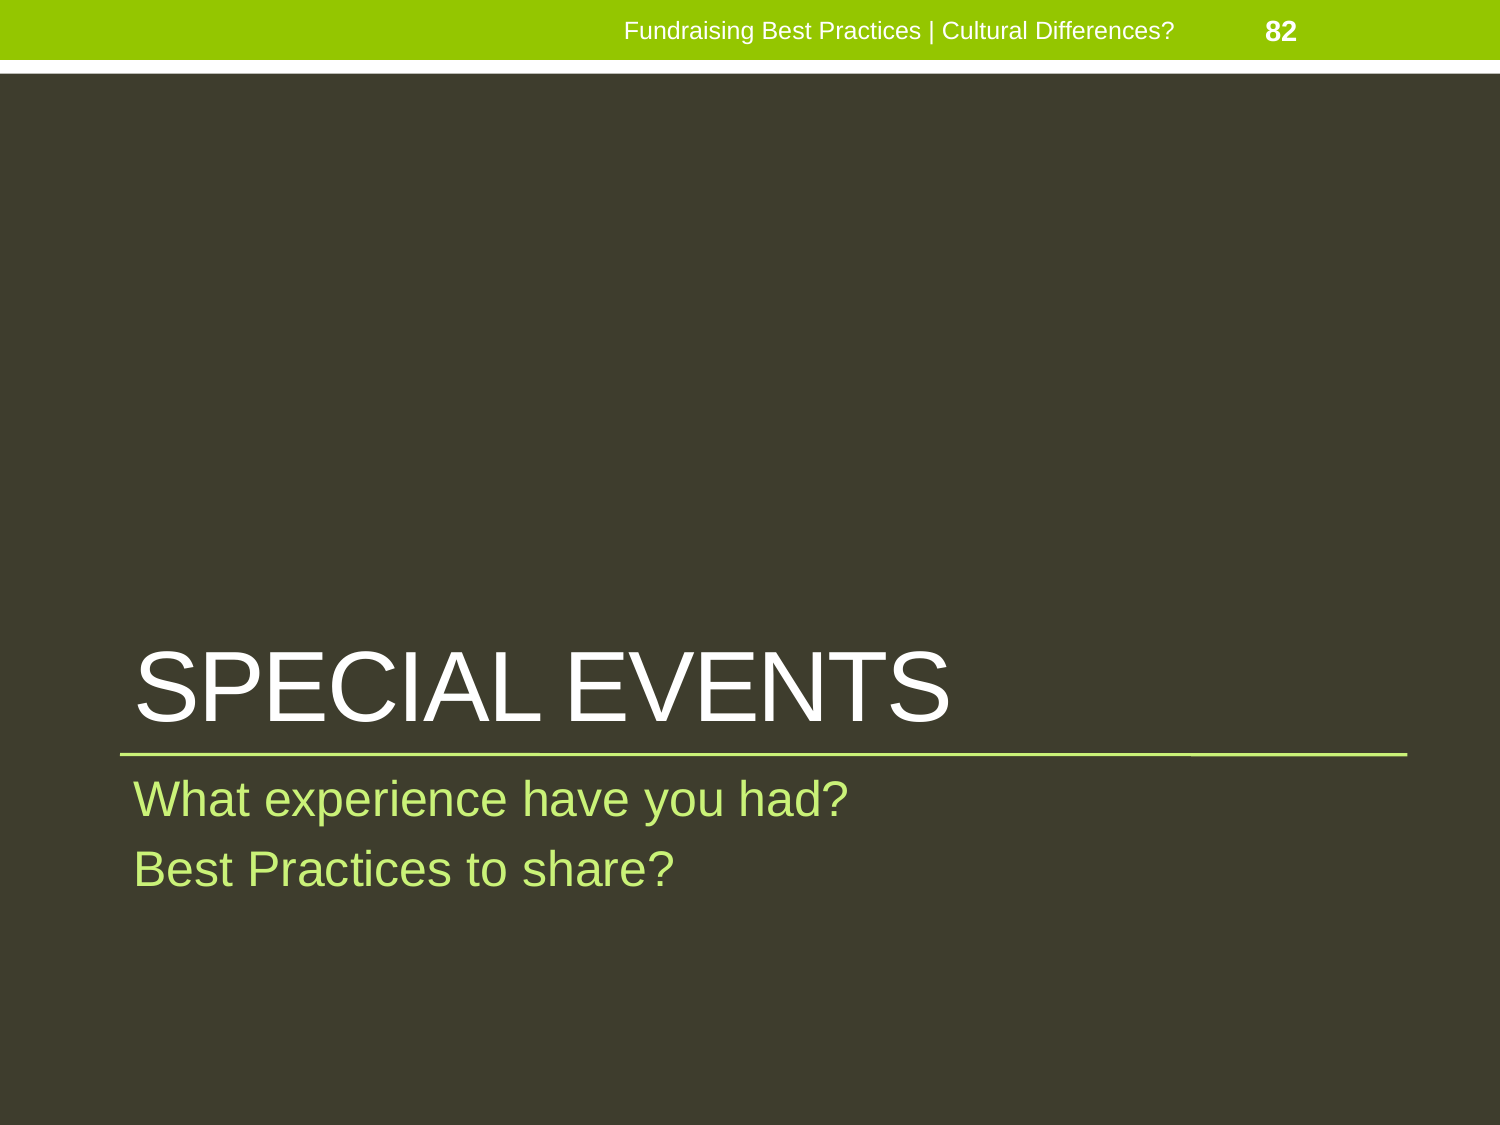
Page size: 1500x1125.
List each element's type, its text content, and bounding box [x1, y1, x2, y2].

slide_number 82 [1250, 3, 1425, 57]
list What experience have you had? Best Practices to share? [118, 758, 1394, 1006]
title SPECIAL EVENTS [118, 387, 1394, 749]
footer Fundraising Best Practices | Cultural Differences? [562, 3, 1238, 57]
